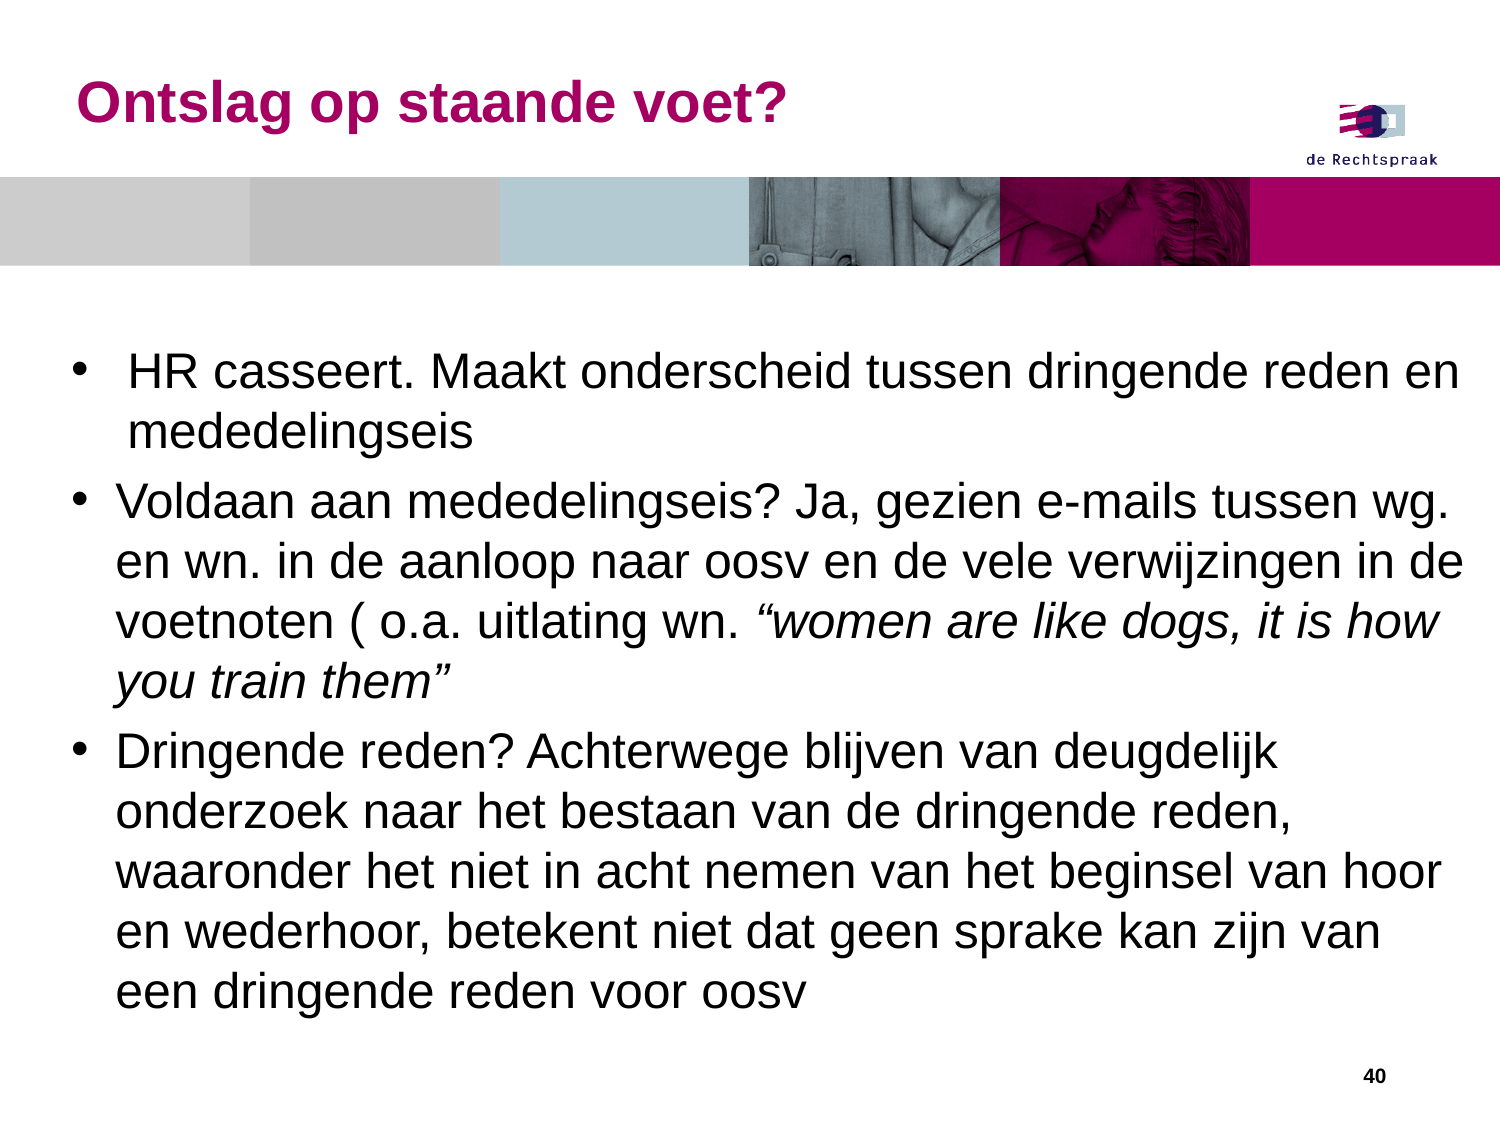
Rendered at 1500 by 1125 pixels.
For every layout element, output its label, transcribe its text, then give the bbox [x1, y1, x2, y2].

slide_number 40 [1345, 1062, 1405, 1091]
picture [749, 177, 1250, 266]
list HR casseert. Maakt onderscheid tussen dringende reden en mededelingseis Voldaan aan mededelingseis? Ja, gezien e-mails tussen wg. en wn. in de aanloop naar oosv en de vele verwijzingen in de voetnoten ( o.a. uitlating wn. “women are like dogs, it is how you train them” Dringende reden? Achterwege blijven van deugdelijk onderzoek naar het bestaan van de dringende reden, waaronder het niet in acht nemen van het beginsel van hoor en wederhoor, betekent niet dat geen sprake kan zijn van een dringende reden voor oosv [71, 338, 1477, 826]
title Ontslag op staande voet? [76, 64, 1371, 168]
picture [1371, 88, 1454, 167]
